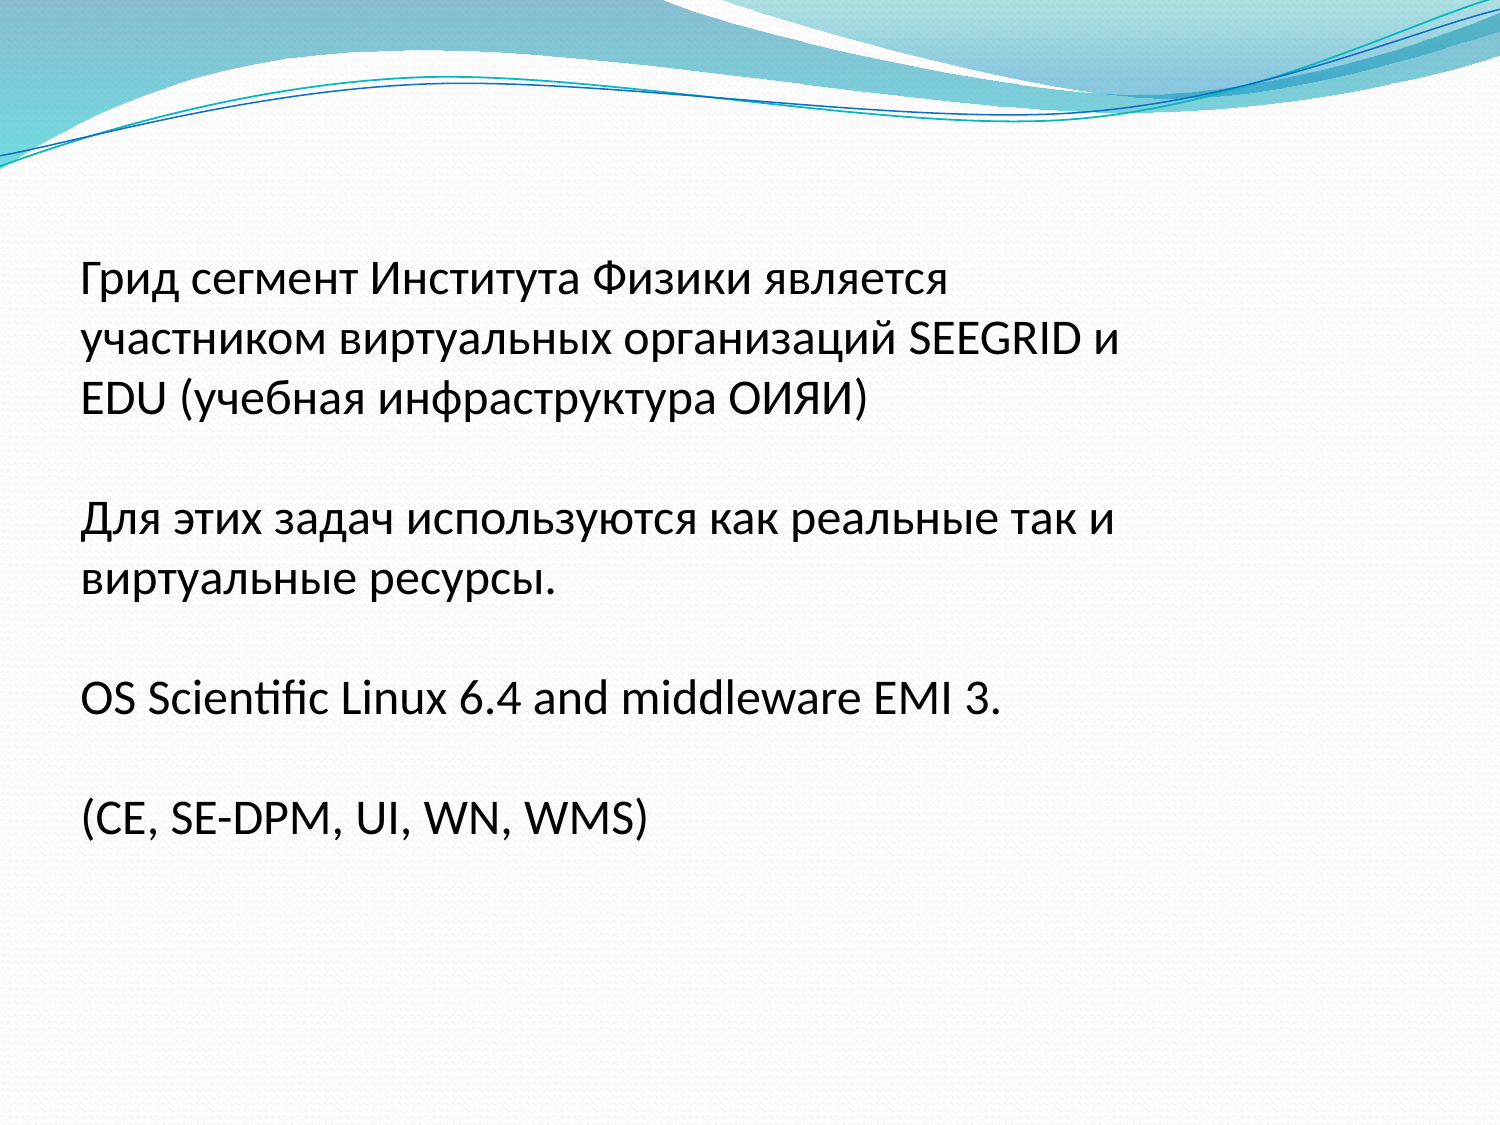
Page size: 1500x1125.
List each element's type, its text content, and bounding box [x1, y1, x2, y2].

text_box Грид сегмент Института Физики является участником виртуальных организаций SEEGRID и EDU (учебная инфраструктура ОИЯИ) Для этих задач используются как реальные так и виртуальные ресурсы. OS Scientific Linux 6.4 and middleware EMI 3. (CE, SE-DPM, UI, WN, WMS) [65, 237, 1210, 913]
